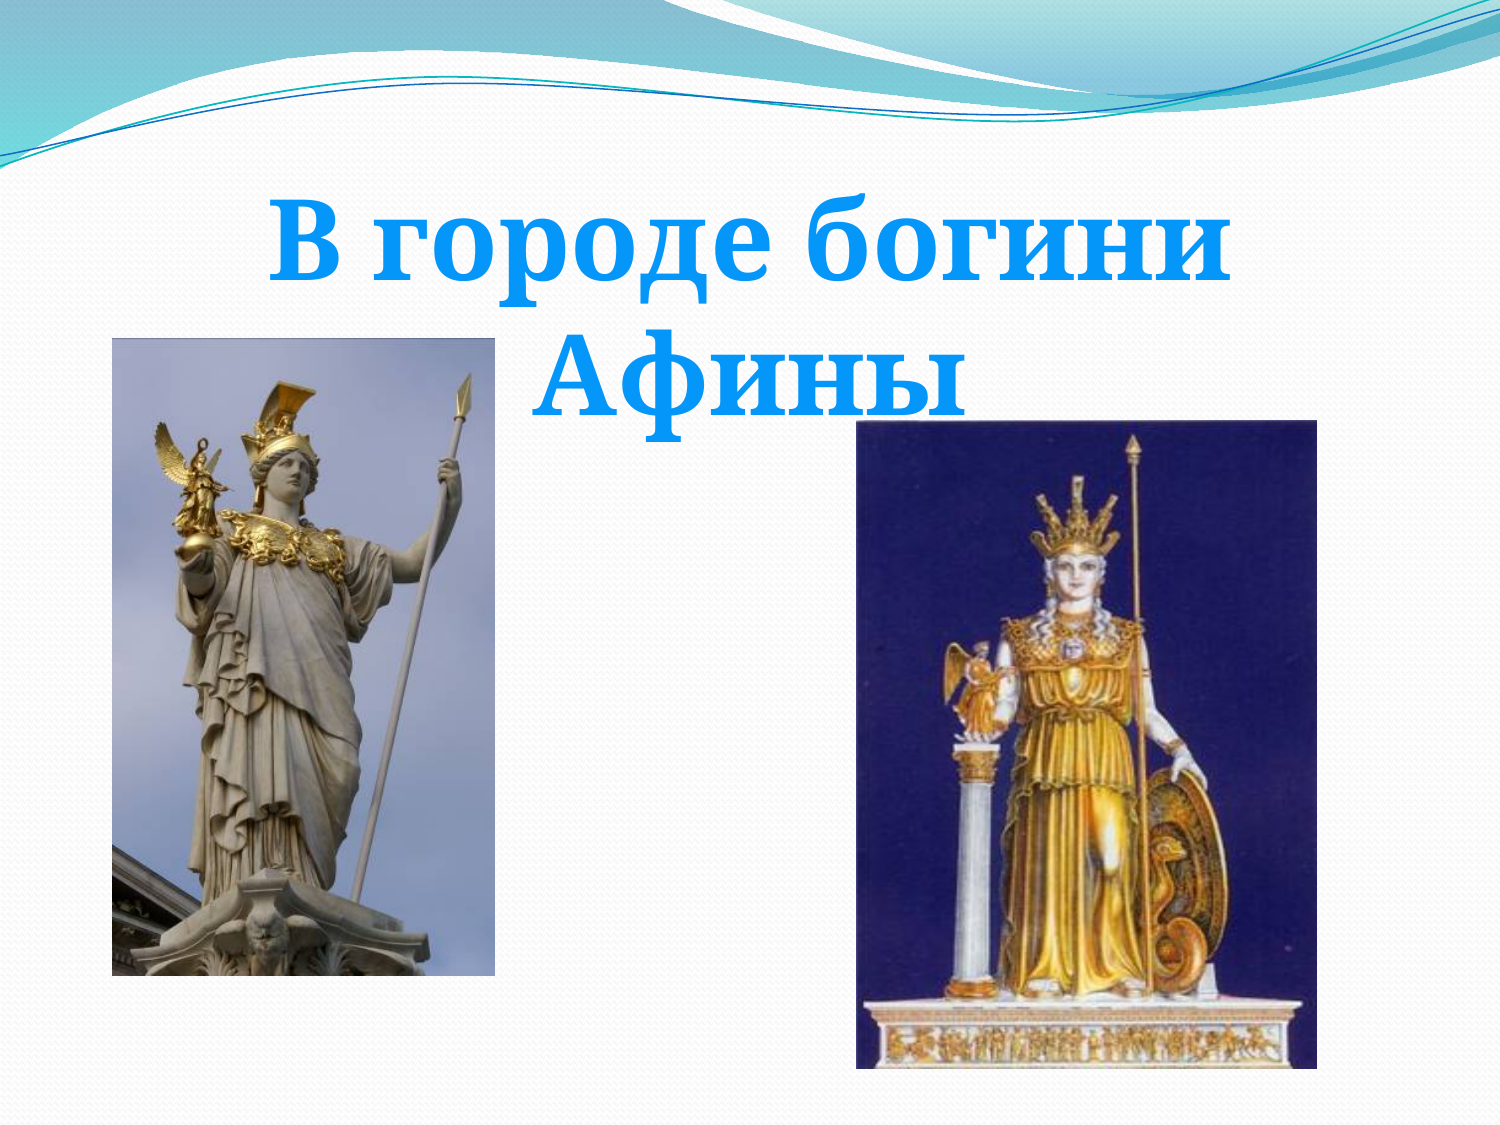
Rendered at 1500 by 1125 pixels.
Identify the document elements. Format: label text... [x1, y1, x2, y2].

picture [111, 337, 496, 977]
picture [856, 420, 1317, 1069]
text_box В городе богини Афины [63, 160, 1437, 446]
